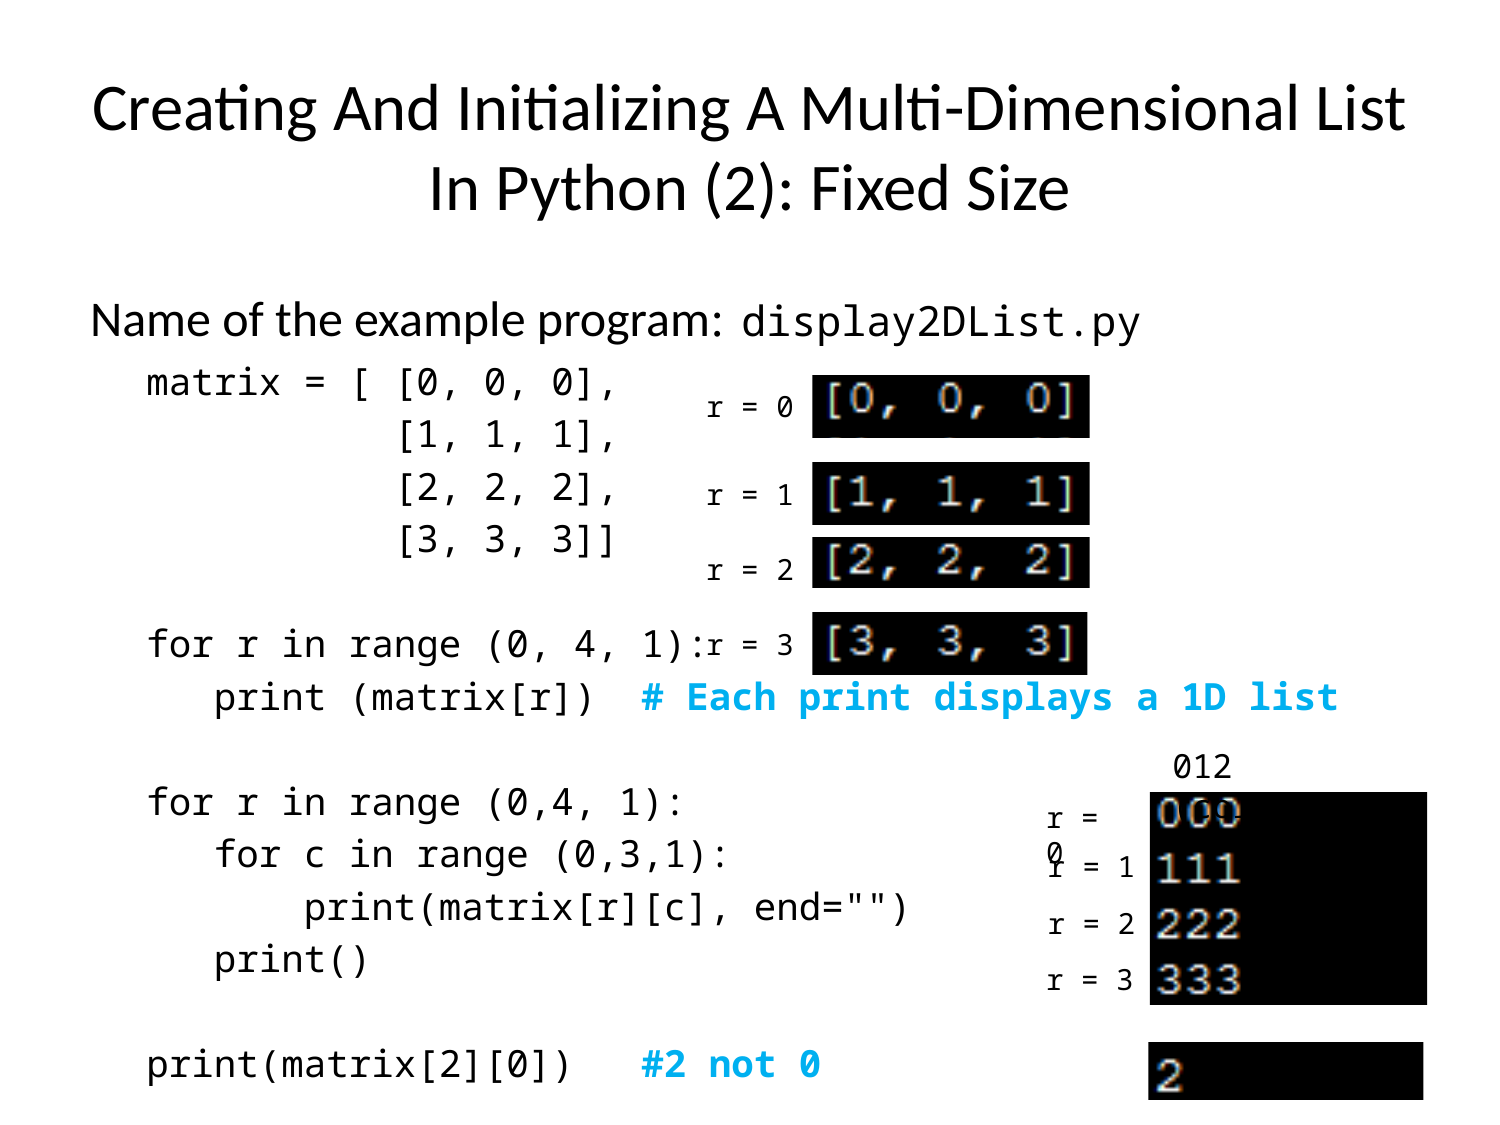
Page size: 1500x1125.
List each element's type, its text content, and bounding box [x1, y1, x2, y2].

text_box r = 0 [1031, 792, 1144, 838]
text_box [1031, 840, 1157, 1005]
list Name of the example program: display2DList.py matrix = [ [0, 0, 0], [1, 1, 1], [2, 2, 2], [3, 3, 3]] for r in range (0, 4, 1): print (matrix[r]) # Each print displays a 1D list for r in range (0,4, 1): for c in range (0,3,1): print(matrix[r][c], end="") print() print(matrix[2][0]) #2 not 0 [75, 262, 1425, 1125]
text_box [699, 537, 1091, 601]
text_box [699, 462, 1091, 526]
title Creating And Initializing A Multi-Dimensional List In Python (2): Fixed Size [75, 50, 1425, 238]
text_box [699, 374, 1091, 438]
picture [1148, 1042, 1424, 1101]
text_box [699, 612, 1088, 676]
picture [1149, 791, 1428, 1005]
text_box 012 (col) [1157, 737, 1368, 790]
